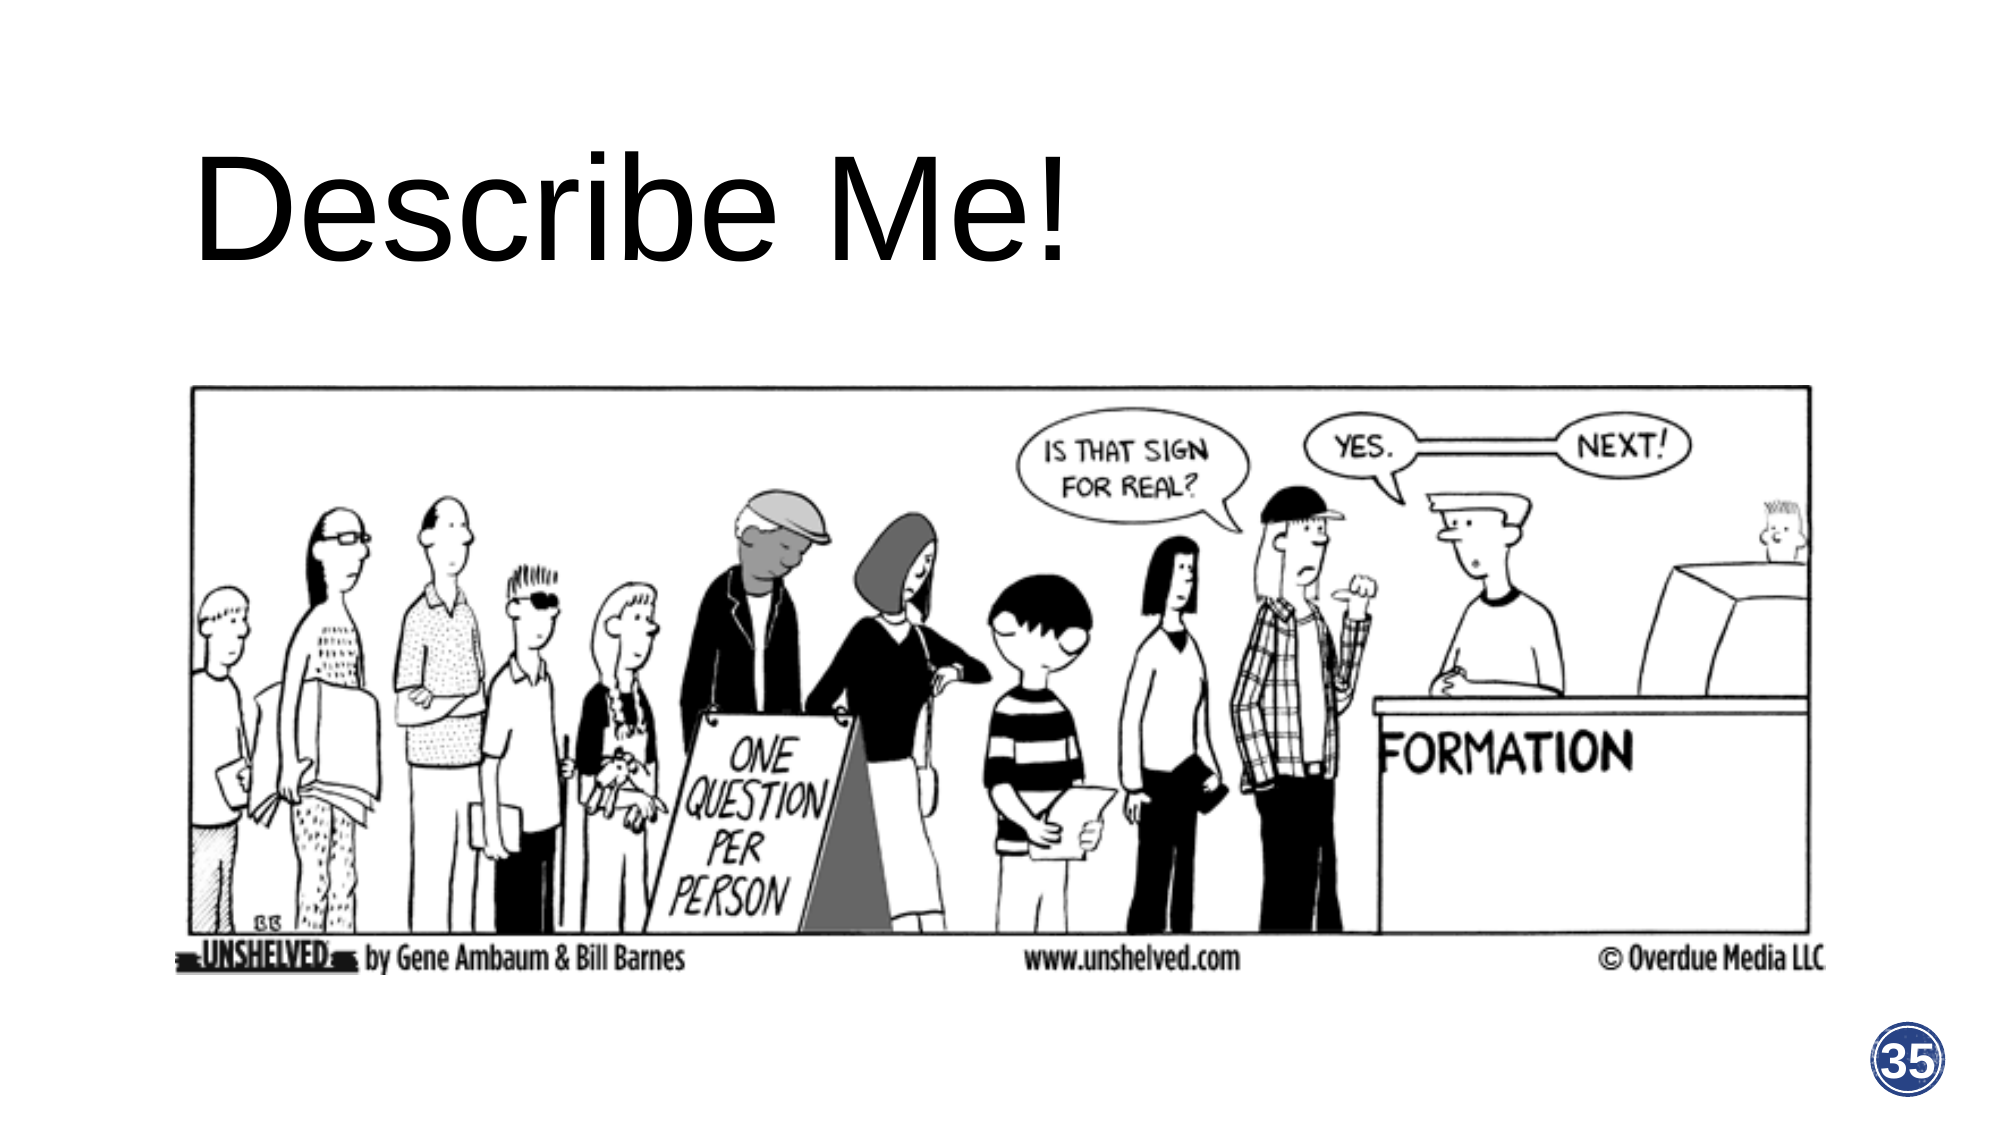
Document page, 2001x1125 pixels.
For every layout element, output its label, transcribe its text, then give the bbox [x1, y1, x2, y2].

title Describe Me! [175, 79, 1826, 344]
slide_number 35 [1855, 1028, 1961, 1089]
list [176, 386, 1824, 974]
